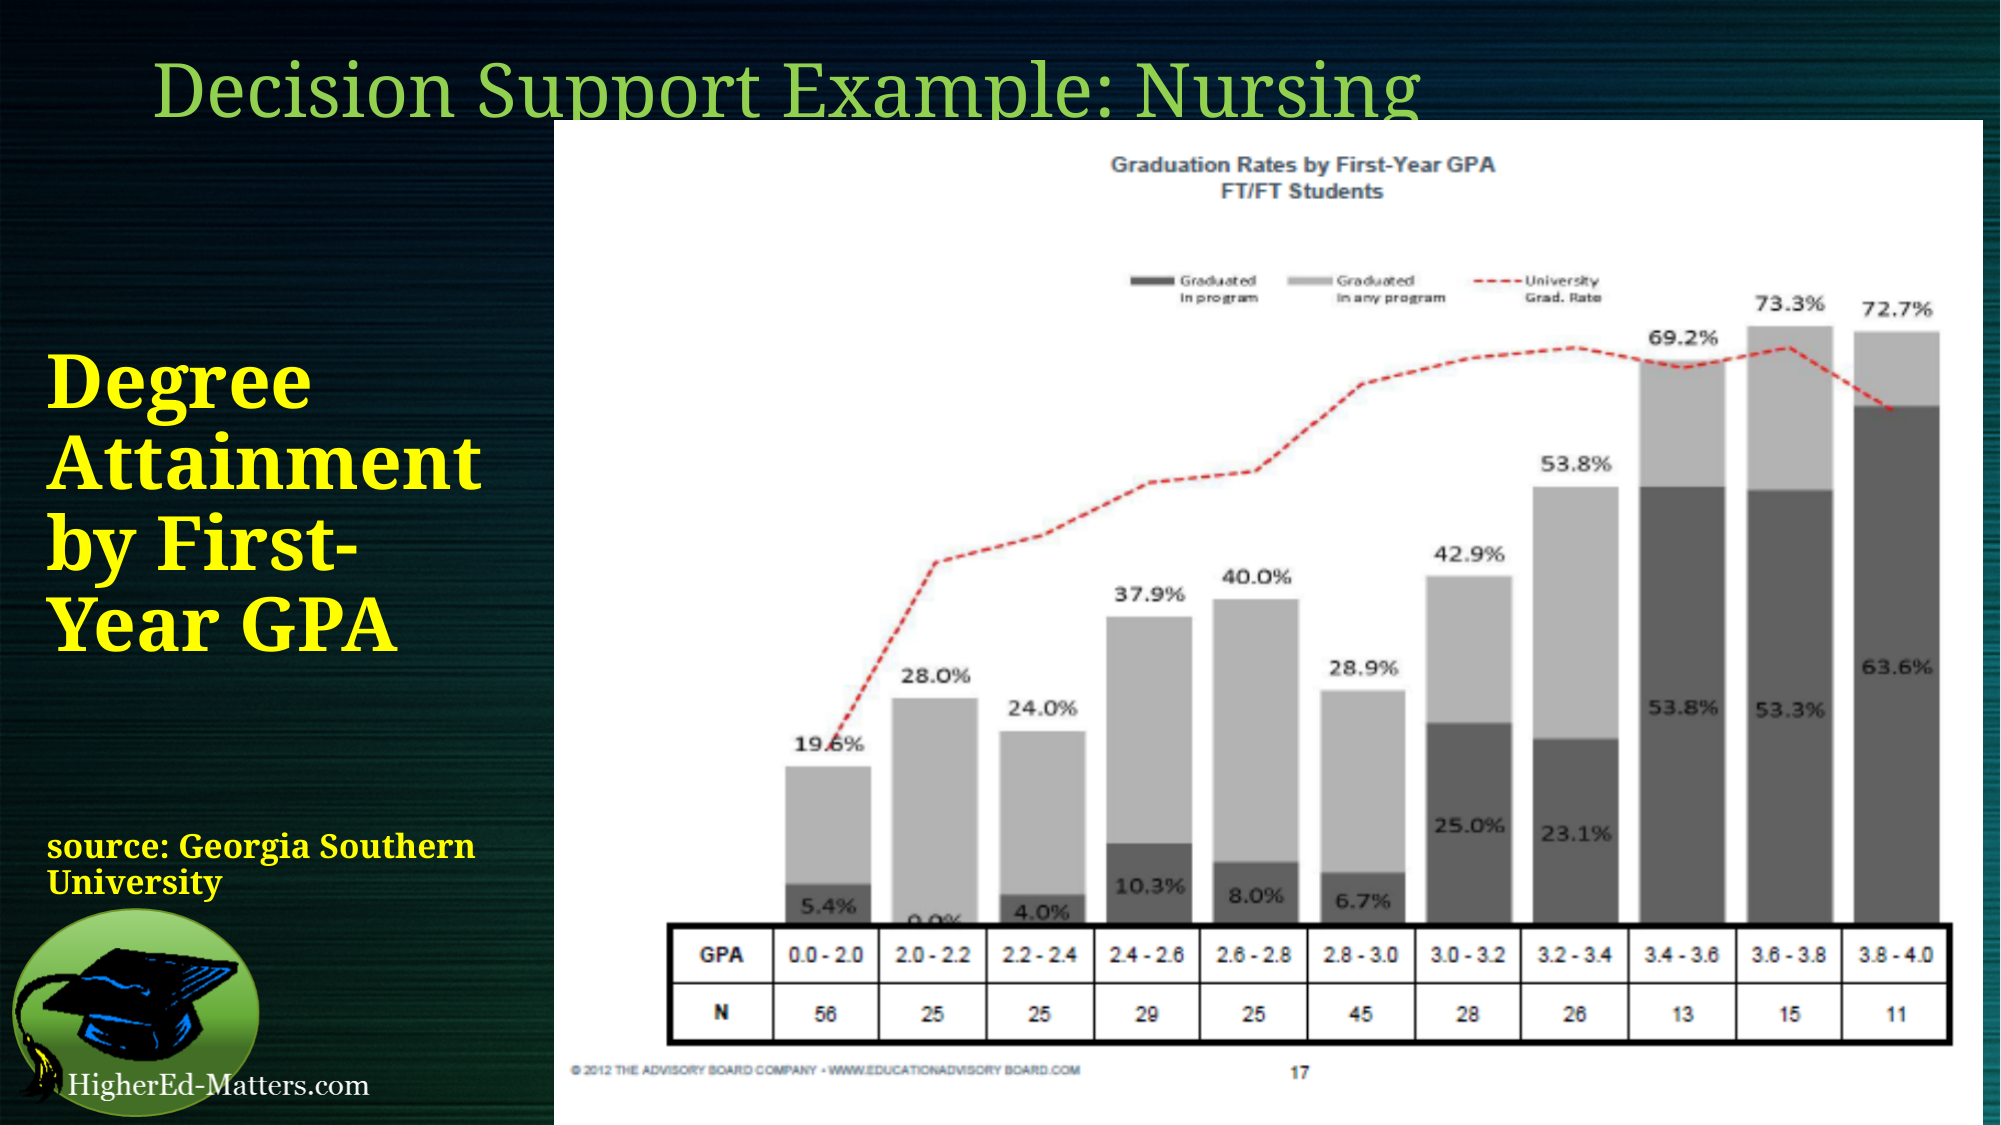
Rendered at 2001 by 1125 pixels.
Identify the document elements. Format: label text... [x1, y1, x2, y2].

picture [0, 0, 2001, 1125]
text_box Degree Attainment by First-Year GPA source: Georgia Southern University [31, 156, 538, 1090]
title Decision Support Example: Nursing [137, 17, 1863, 169]
